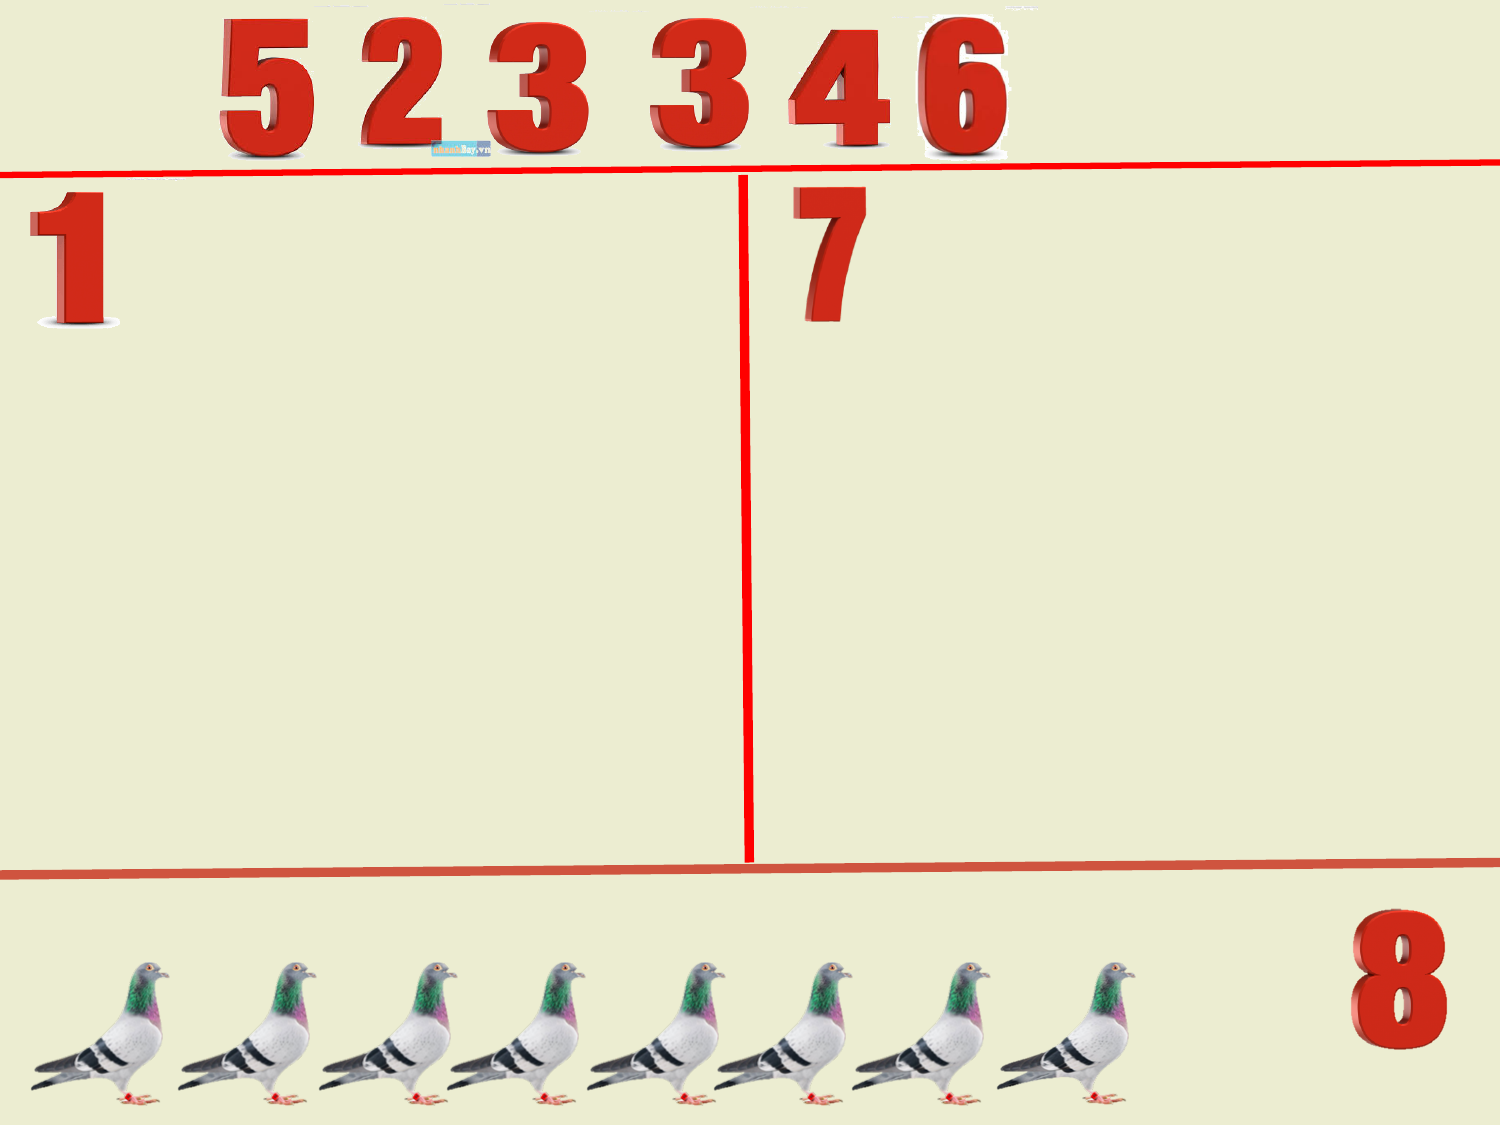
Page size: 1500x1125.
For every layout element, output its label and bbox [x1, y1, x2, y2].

picture [162, 3, 1038, 337]
text_box [0, 862, 1500, 876]
text_box [370, 165, 743, 176]
picture [1296, 899, 1500, 1063]
picture [0, 178, 187, 336]
picture [20, 961, 1151, 1106]
text_box [0, 162, 159, 176]
text_box [742, 341, 750, 863]
text_box [1030, 162, 1500, 176]
